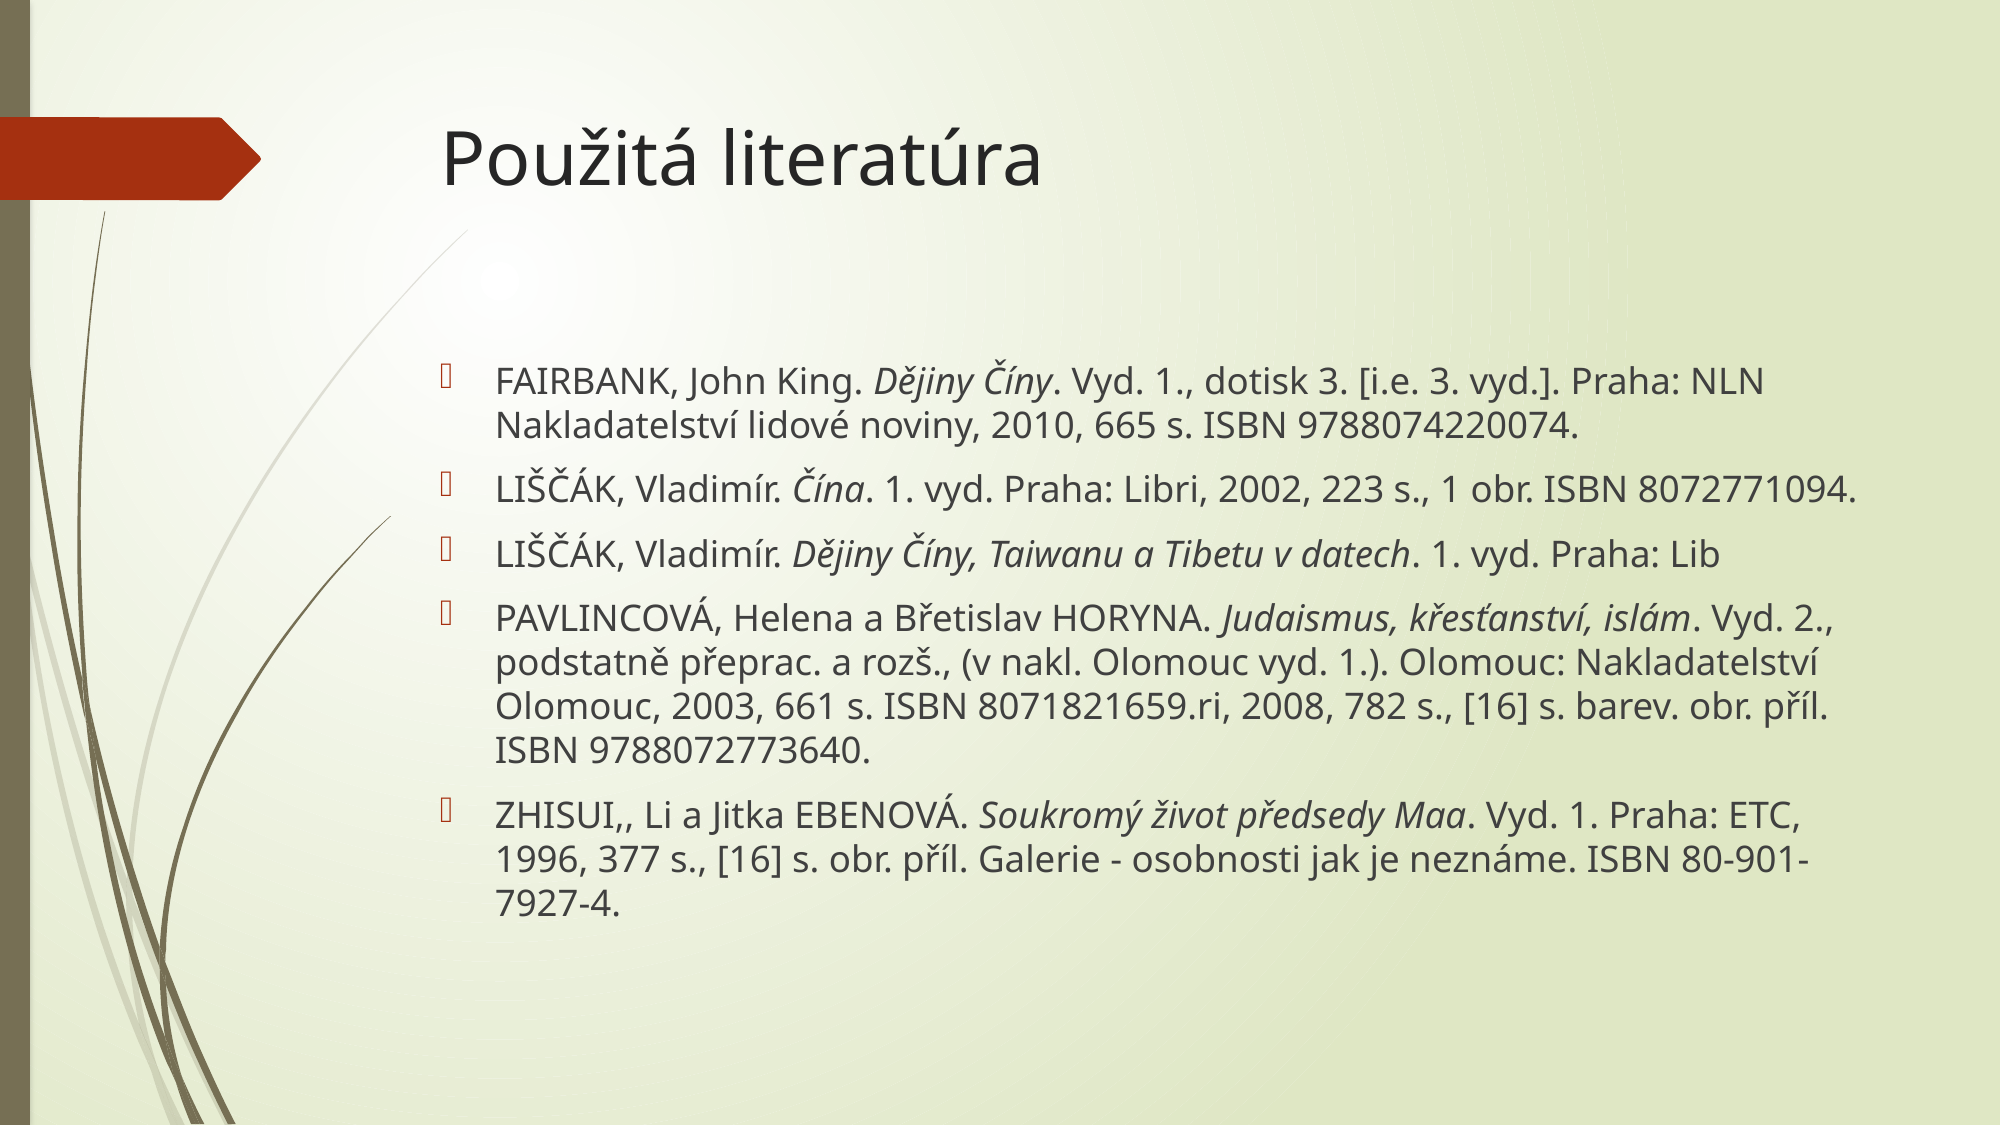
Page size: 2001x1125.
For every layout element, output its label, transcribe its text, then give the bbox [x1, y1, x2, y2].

title Použitá literatúra [425, 102, 1888, 313]
list FAIRBANK, John King. Dějiny Číny. Vyd. 1., dotisk 3. [i.e. 3. vyd.]. Praha: NLN Nakladatelství lidové noviny, 2010, 665 s. ISBN 9788074220074. LIŠČÁK, Vladimír. Čína. 1. vyd. Praha: Libri, 2002, 223 s., 1 obr. ISBN 8072771094. LIŠČÁK, Vladimír. Dějiny Číny, Taiwanu a Tibetu v datech. 1. vyd. Praha: Lib PAVLINCOVÁ, Helena a Břetislav HORYNA. Judaismus, křesťanství, islám. Vyd. 2., podstatně přeprac. a rozš., (v nakl. Olomouc vyd. 1.). Olomouc: Nakladatelství Olomouc, 2003, 661 s. ISBN 8071821659.ri, 2008, 782 s., [16] s. barev. obr. příl. ISBN 9788072773640. ZHISUI,, Li a Jitka EBENOVÁ. Soukromý život předsedy Maa. Vyd. 1. Praha: ETC, 1996, 377 s., [16] s. obr. příl. Galerie - osobnosti jak je neznáme. ISBN 80-901-7927-4. [424, 350, 1888, 970]
